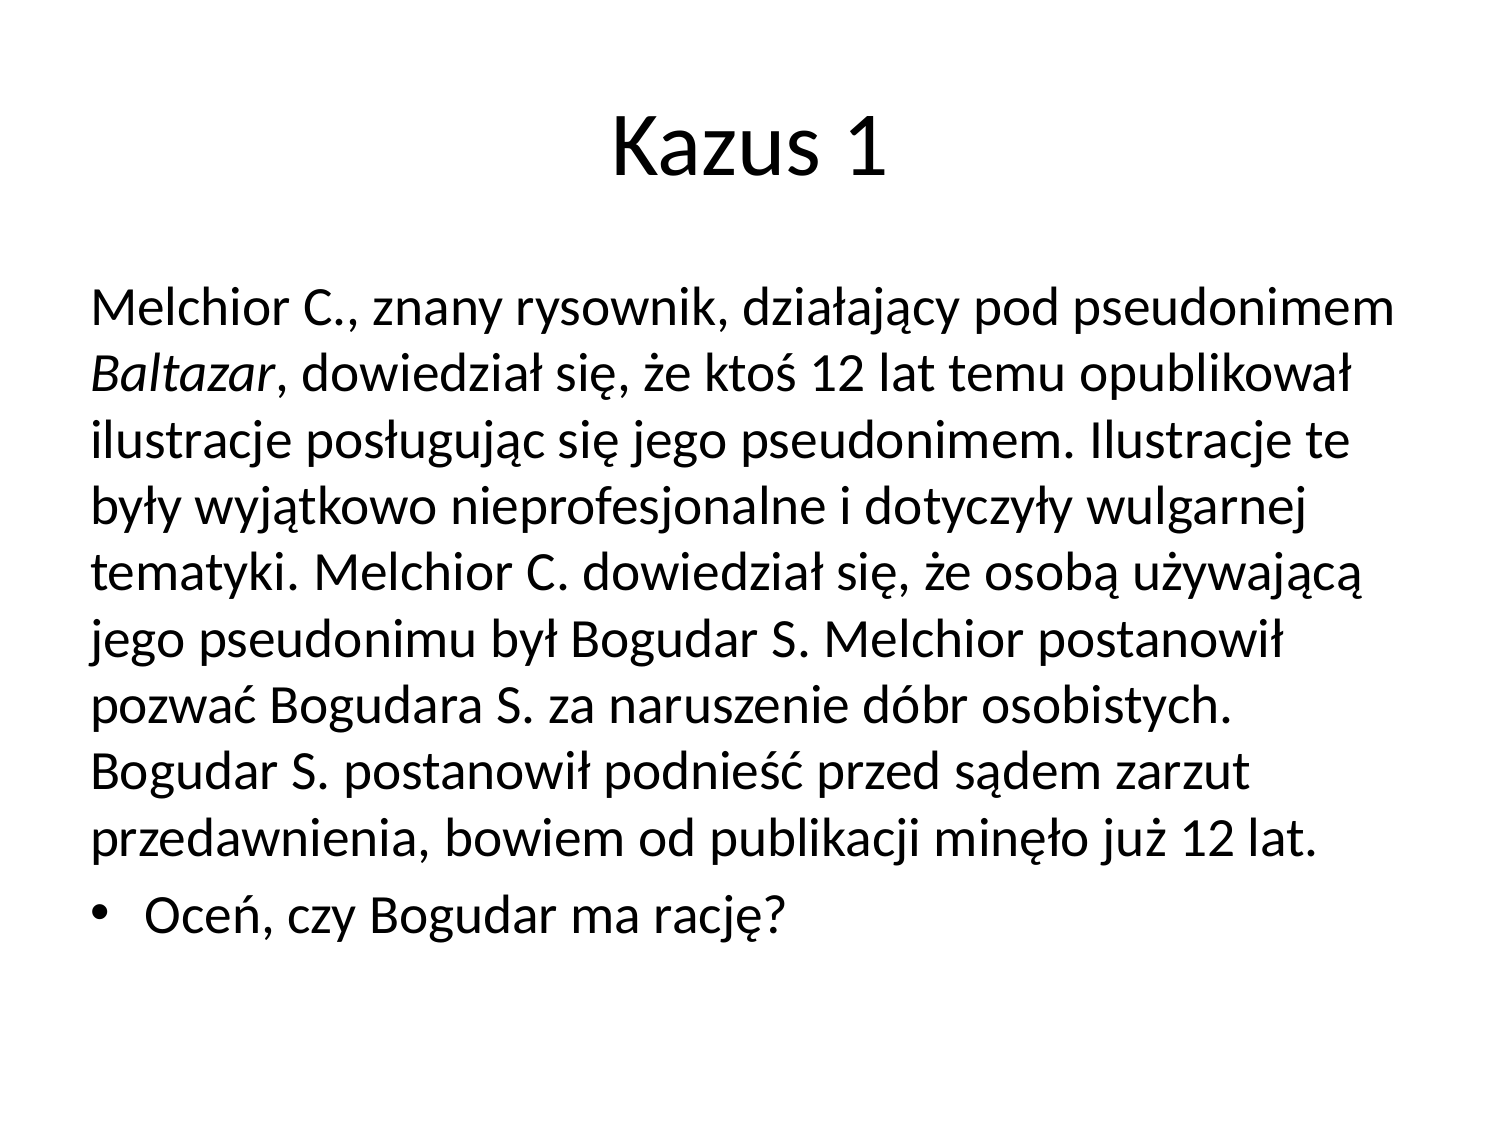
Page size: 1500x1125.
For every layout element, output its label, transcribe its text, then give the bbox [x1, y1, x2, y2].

title Kazus 1 [75, 45, 1425, 233]
list Melchior C., znany rysownik, działający pod pseudonimem Baltazar, dowiedział się, że ktoś 12 lat temu opublikował ilustracje posługując się jego pseudonimem. Ilustracje te były wyjątkowo nieprofesjonalne i dotyczyły wulgarnej tematyki. Melchior C. dowiedział się, że osobą używającą jego pseudonimu był Bogudar S. Melchior postanowił pozwać Bogudara S. za naruszenie dóbr osobistych. Bogudar S. postanowił podnieść przed sądem zarzut przedawnienia, bowiem od publikacji minęło już 12 lat. Oceń, czy Bogudar ma rację? [75, 262, 1425, 1005]
